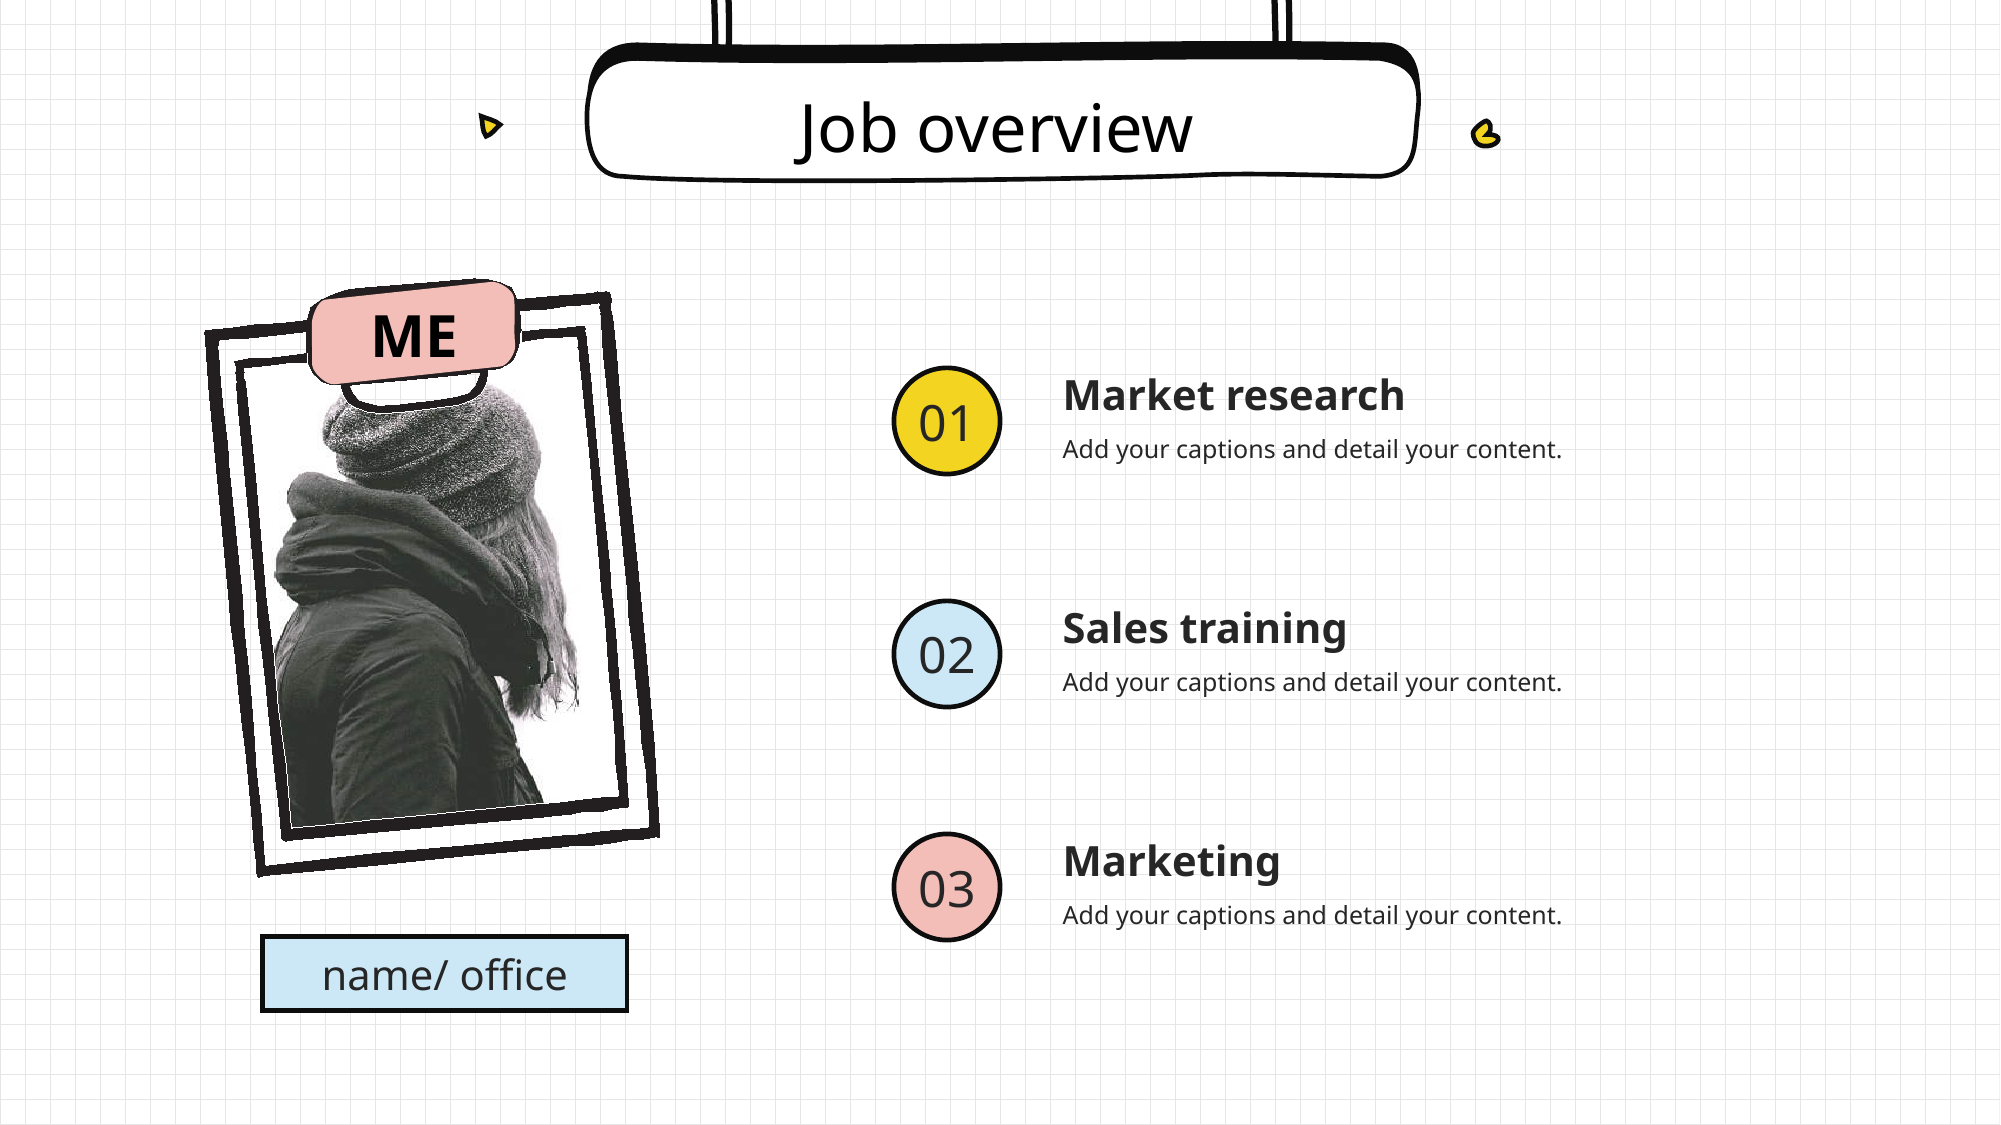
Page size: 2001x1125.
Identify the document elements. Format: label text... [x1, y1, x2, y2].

text_box Job overview [717, 78, 1277, 174]
text_box Marketing Add your captions and detail your content. [1047, 802, 1814, 937]
text_box Sales training Add your captions and detail your content. [1047, 569, 1814, 704]
text_box name/ office [261, 936, 628, 1011]
text_box 02 [892, 599, 1002, 709]
text_box 01 [892, 366, 1002, 476]
text_box 03 [892, 832, 1002, 942]
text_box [151, 258, 715, 909]
text_box Market research Add your captions and detail your content. [1047, 336, 1814, 471]
